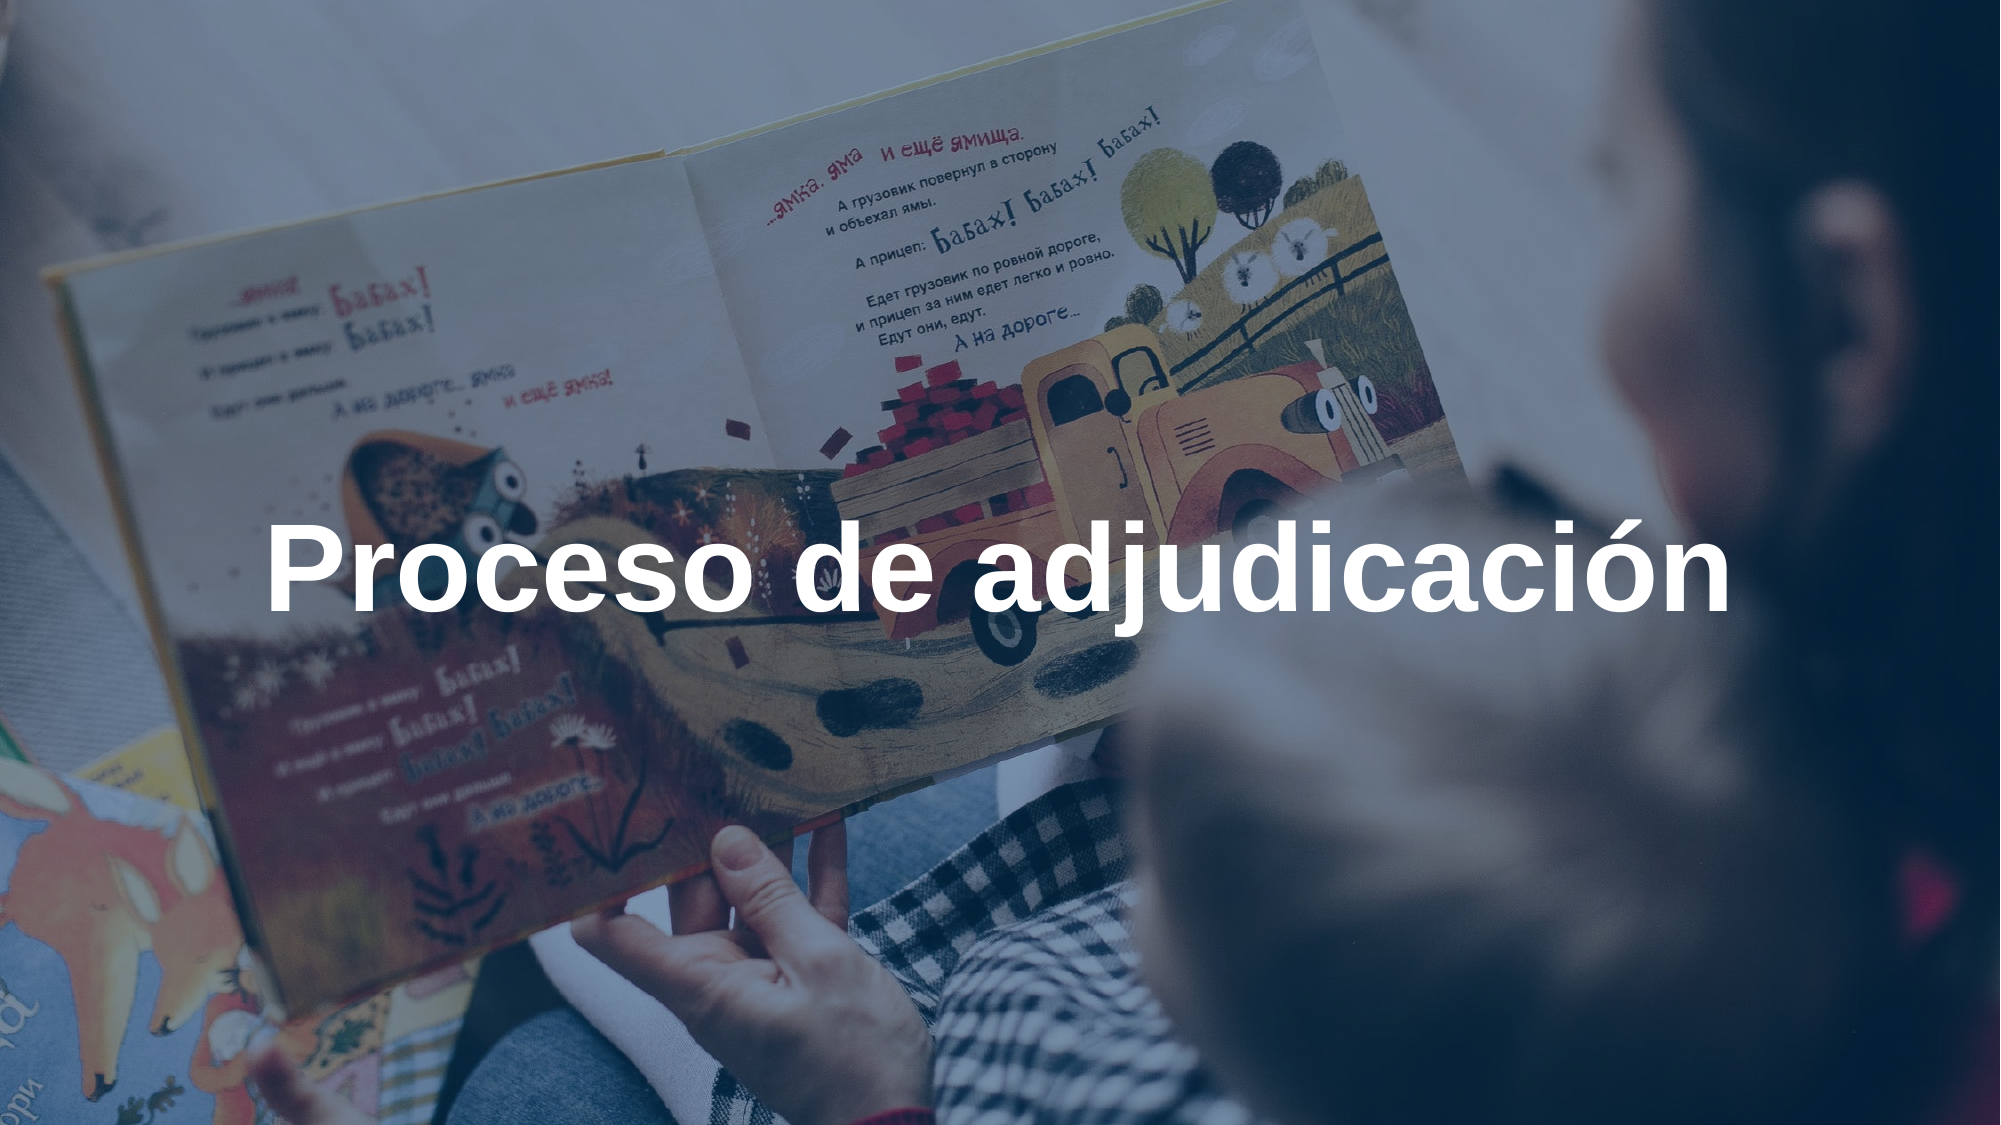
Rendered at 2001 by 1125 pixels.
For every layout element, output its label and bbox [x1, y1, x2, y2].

list [0, 0, 2000, 1125]
